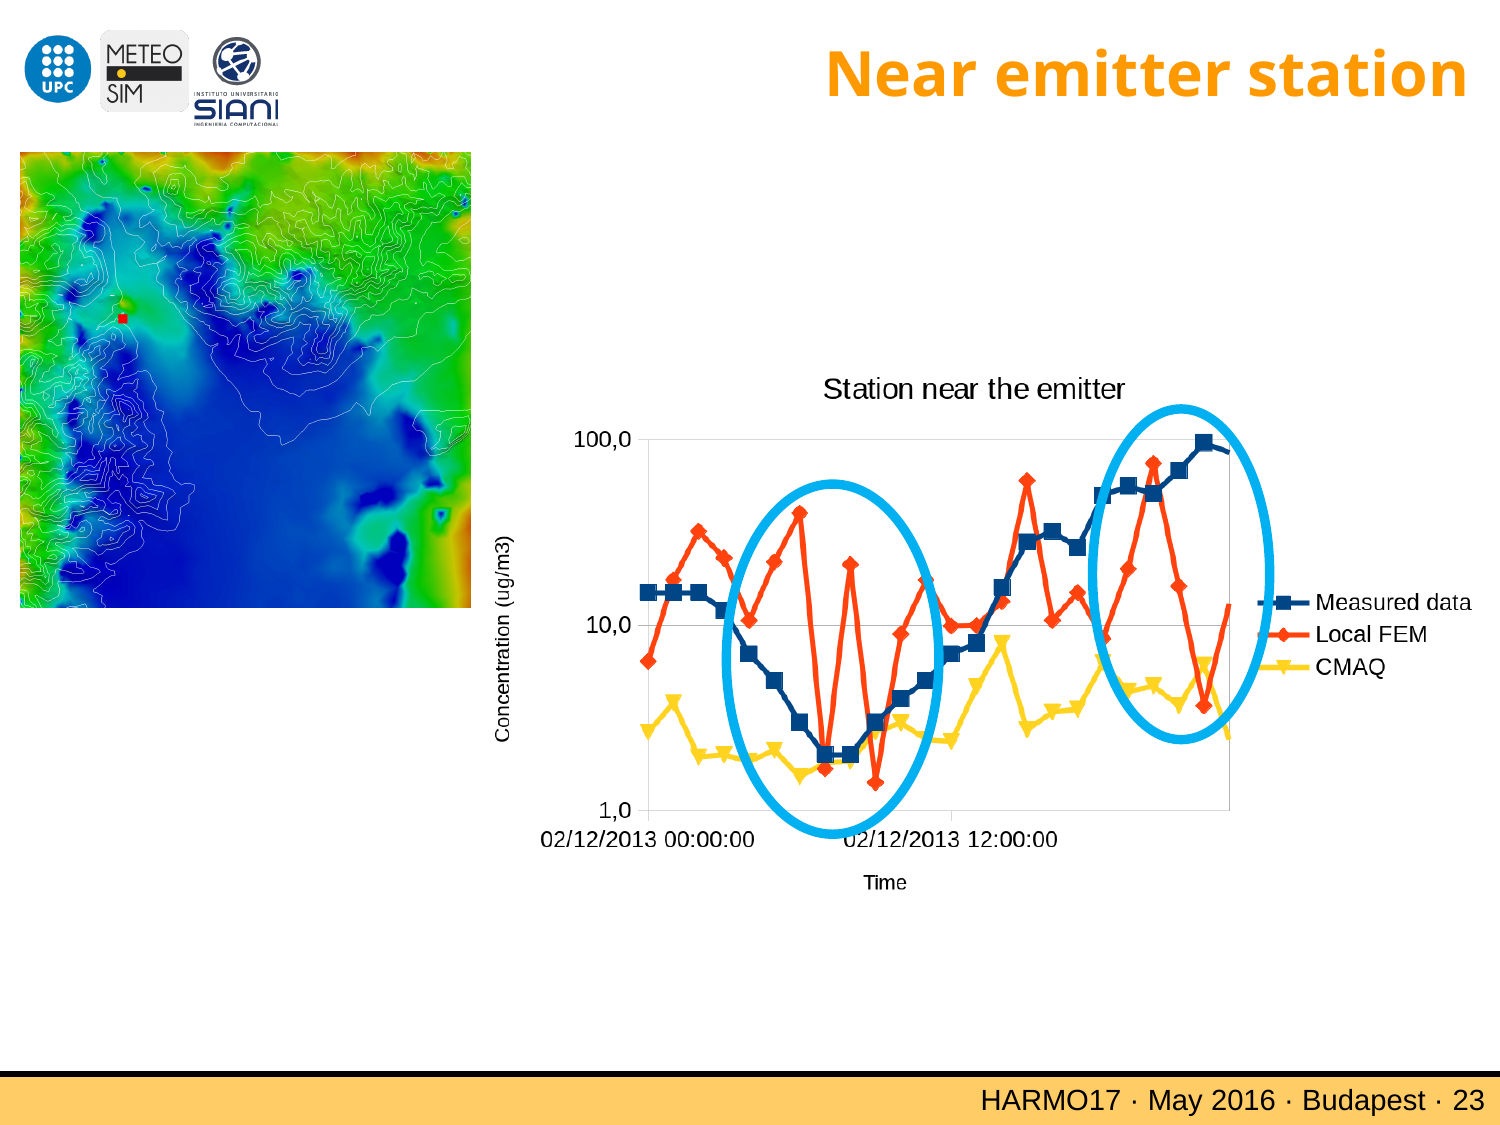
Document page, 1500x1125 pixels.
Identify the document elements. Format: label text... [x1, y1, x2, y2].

picture [59, 604, 77, 609]
picture [20, 152, 471, 609]
title Near emitter station [0, 0, 1500, 149]
footer HARMO17 · May 2016 · Budapest · 23 [0, 1076, 1500, 1125]
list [454, 342, 1492, 927]
